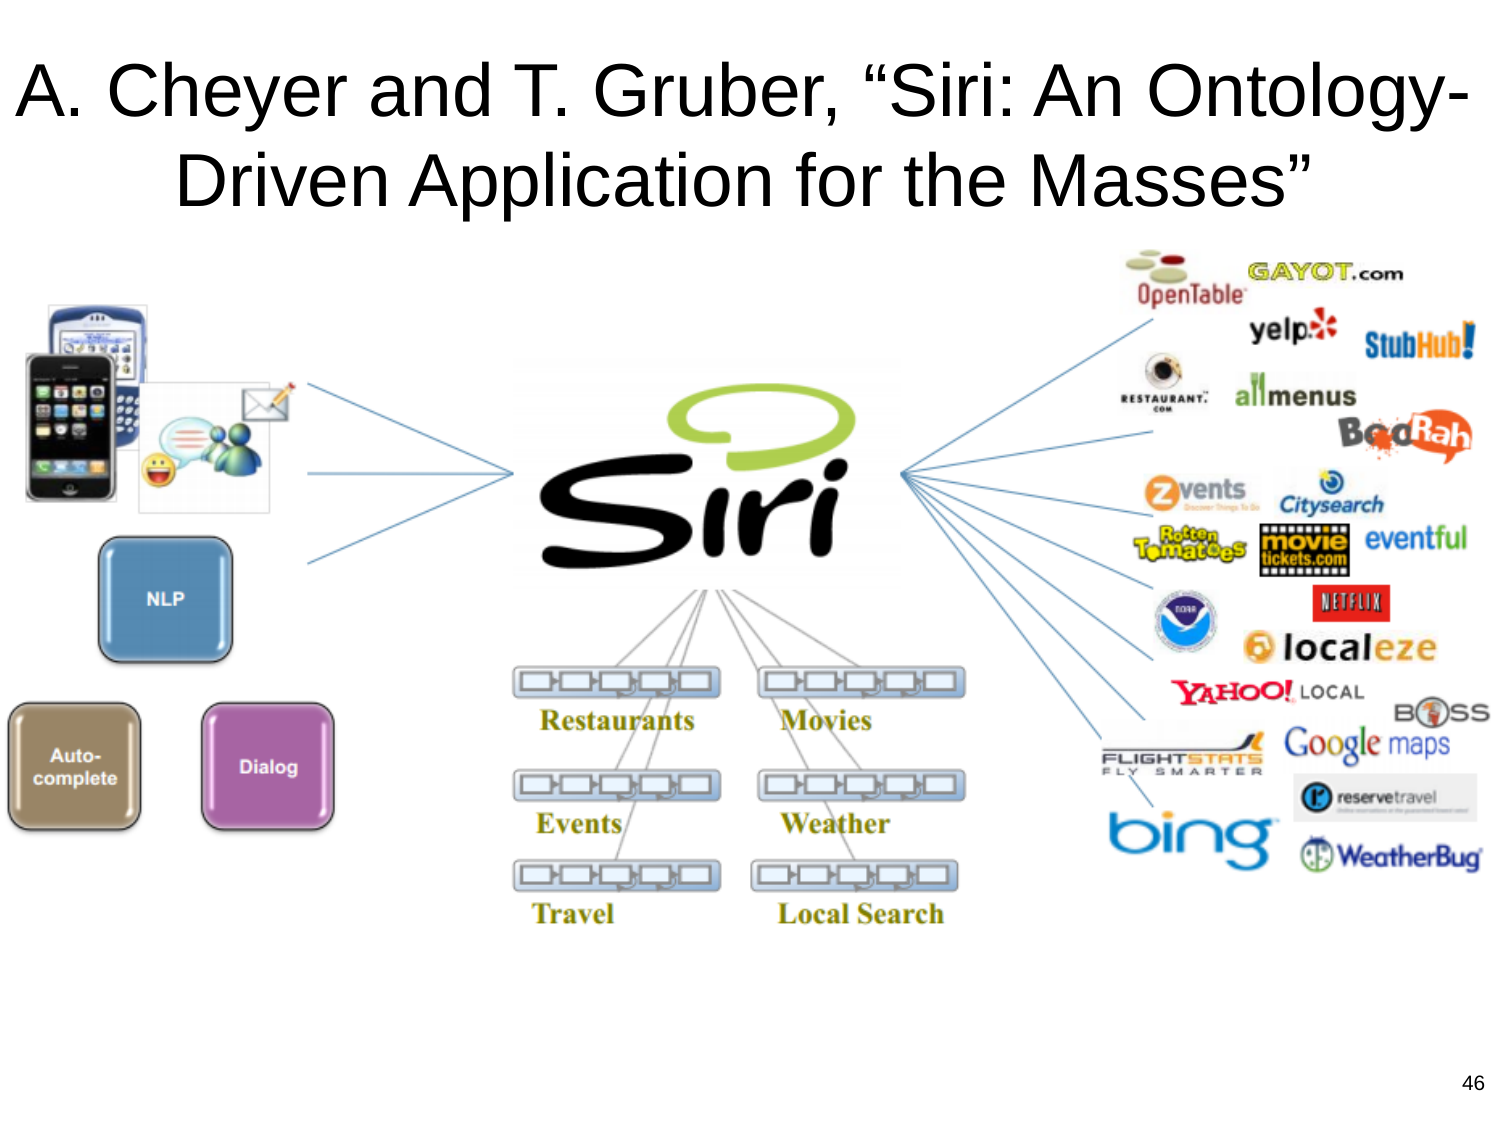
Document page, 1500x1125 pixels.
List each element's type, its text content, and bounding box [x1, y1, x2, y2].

slide_number 46 [1149, 1062, 1500, 1125]
title A. Cheyer and T. Gruber, “Siri: An Ontology-Driven Application for the Masses” [0, 37, 1494, 225]
picture [0, 249, 1500, 976]
